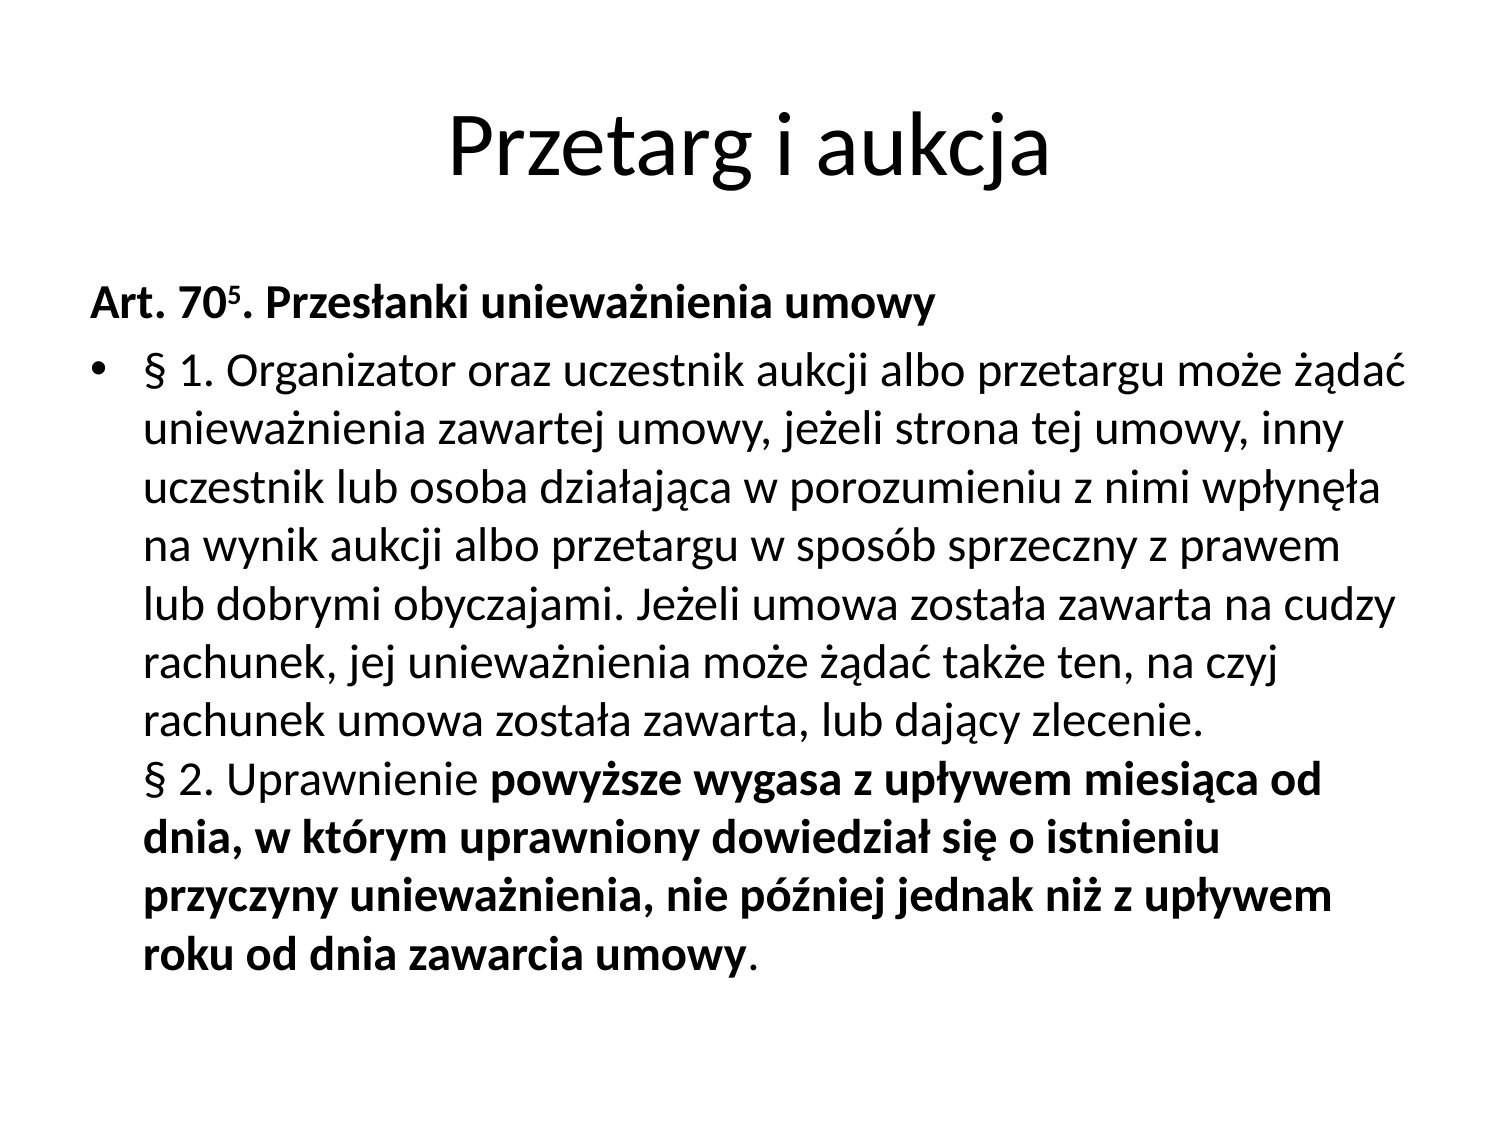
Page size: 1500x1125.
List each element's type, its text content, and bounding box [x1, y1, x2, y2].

title Przetarg i aukcja [75, 45, 1425, 233]
list Art. 705. Przesłanki unieważnienia umowy § 1. Organizator oraz uczestnik aukcji albo przetargu może żądać unieważnienia zawartej umowy, jeżeli strona tej umowy, inny uczestnik lub osoba działająca w porozumieniu z nimi wpłynęła na wynik aukcji albo przetargu w sposób sprzeczny z prawem lub dobrymi obyczajami. Jeżeli umowa została zawarta na cudzy rachunek, jej unieważnienia może żądać także ten, na czyj rachunek umowa została zawarta, lub dający zlecenie. § 2. Uprawnienie powyższe wygasa z upływem miesiąca od dnia, w którym uprawniony dowiedział się o istnieniu przyczyny unieważnienia, nie później jednak niż z upływem roku od dnia zawarcia umowy. [75, 262, 1425, 1005]
